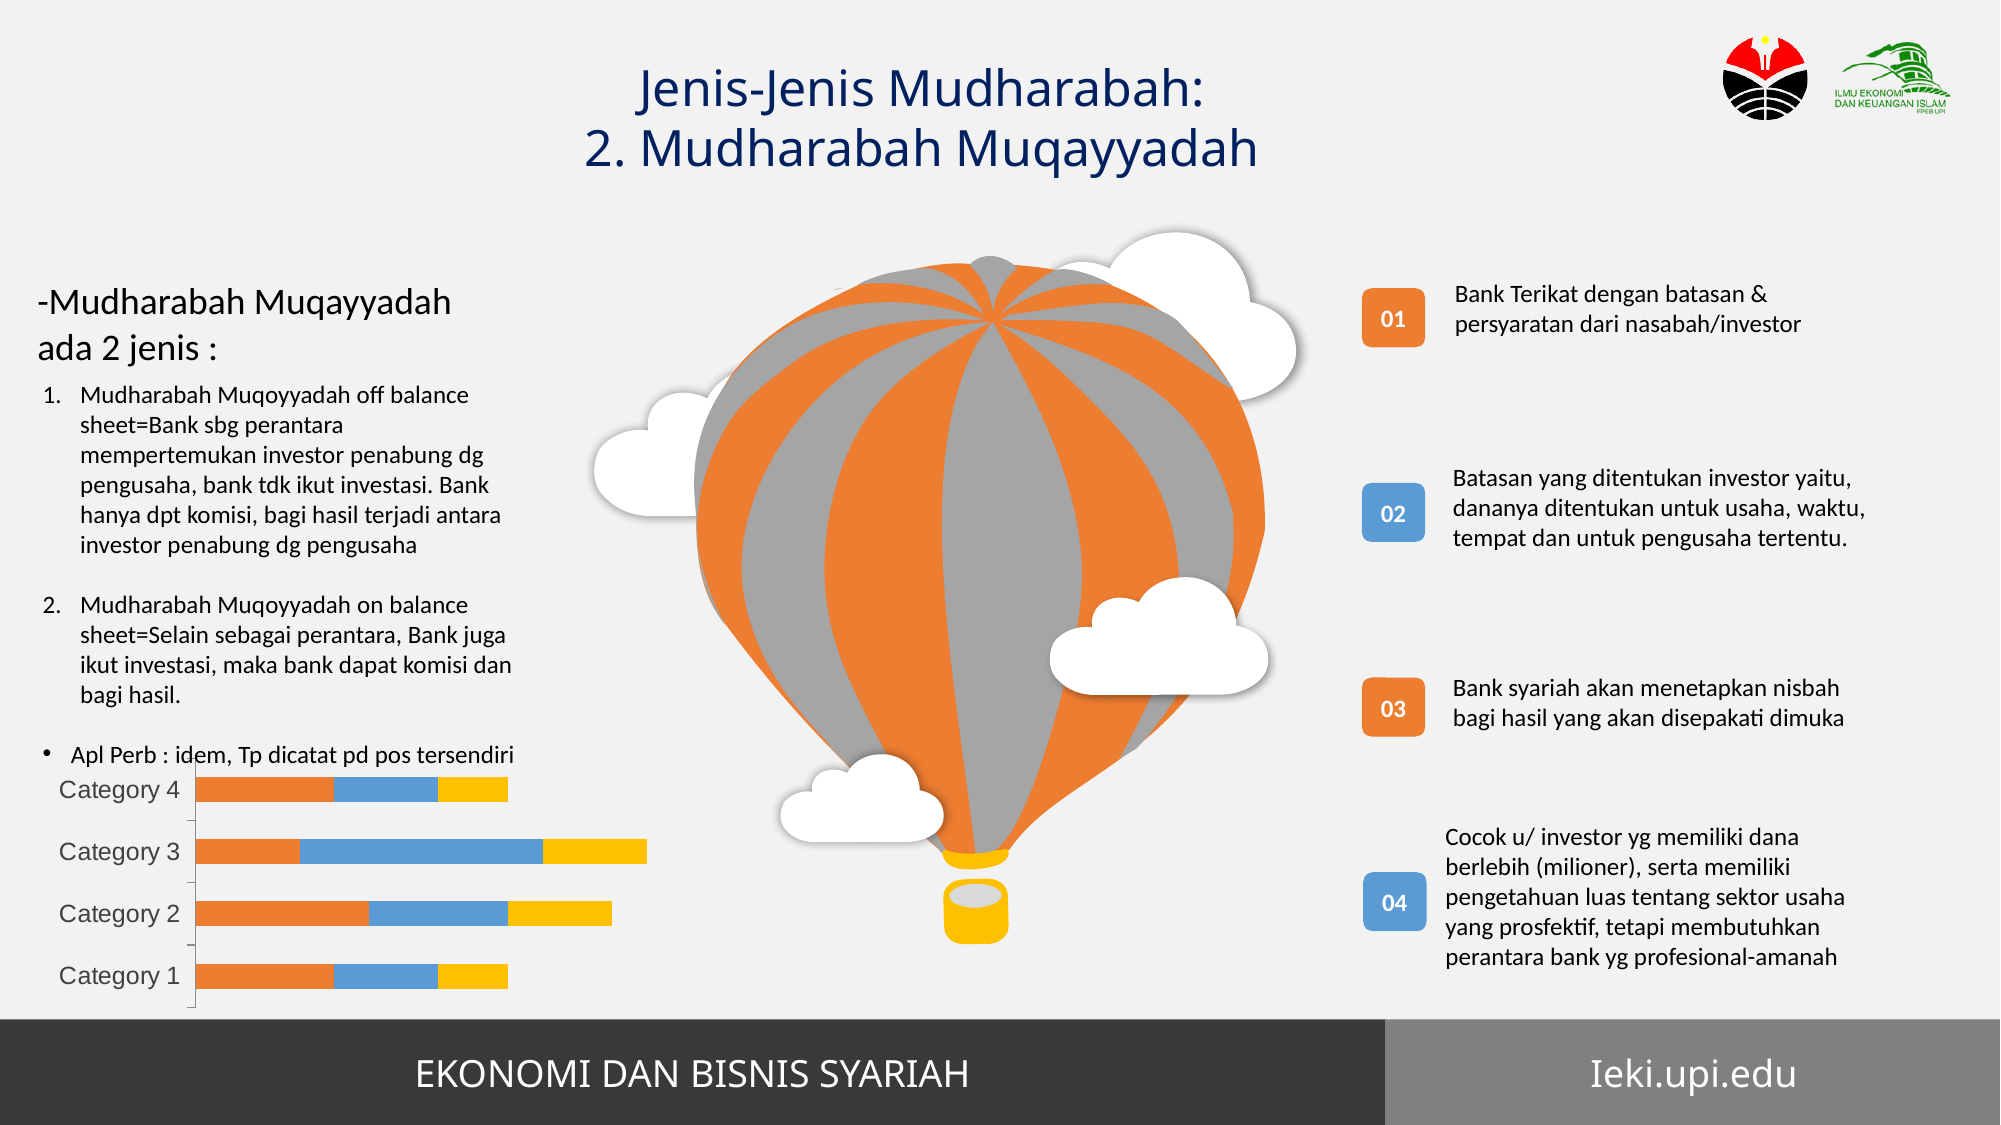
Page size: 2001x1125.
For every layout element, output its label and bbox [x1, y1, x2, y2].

text_box [22, 270, 523, 781]
text_box [0, 28, 2000, 1125]
chart [45, 781, 695, 1013]
text_box [523, 232, 1354, 938]
